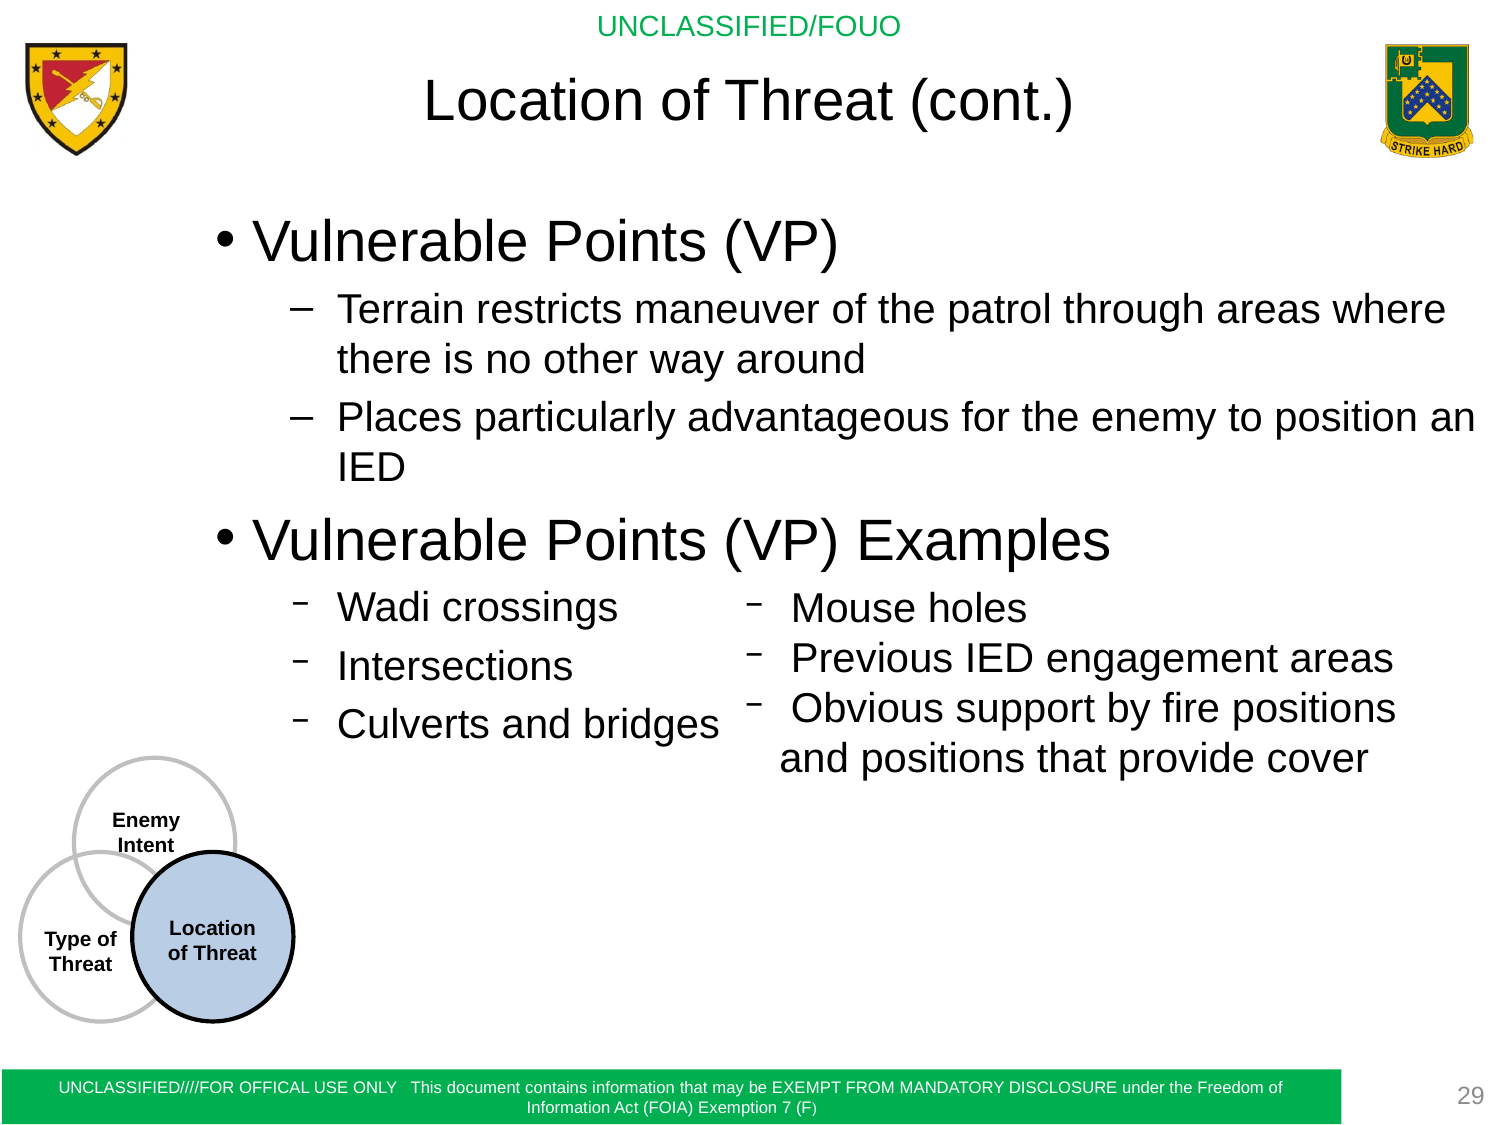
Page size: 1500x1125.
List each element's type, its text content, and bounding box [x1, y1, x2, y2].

picture [19, 152, 133, 156]
text_box Mouse holes Previous IED engagement areas Obvious support by fire positions and positions that provide cover [689, 573, 1440, 789]
slide_number 29 [1365, 1065, 1500, 1125]
list Vulnerable Points (VP) Terrain restricts maneuver of the patrol through areas where there is no other way around Places particularly advantageous for the enemy to position an IED Vulnerable Points (VP) Examples Wadi crossings Intersections Culverts and bridges [200, 195, 1500, 1125]
picture [1380, 152, 1474, 158]
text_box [19, 757, 294, 1022]
text_box Location of Threat (cont.) [0, 43, 1500, 152]
